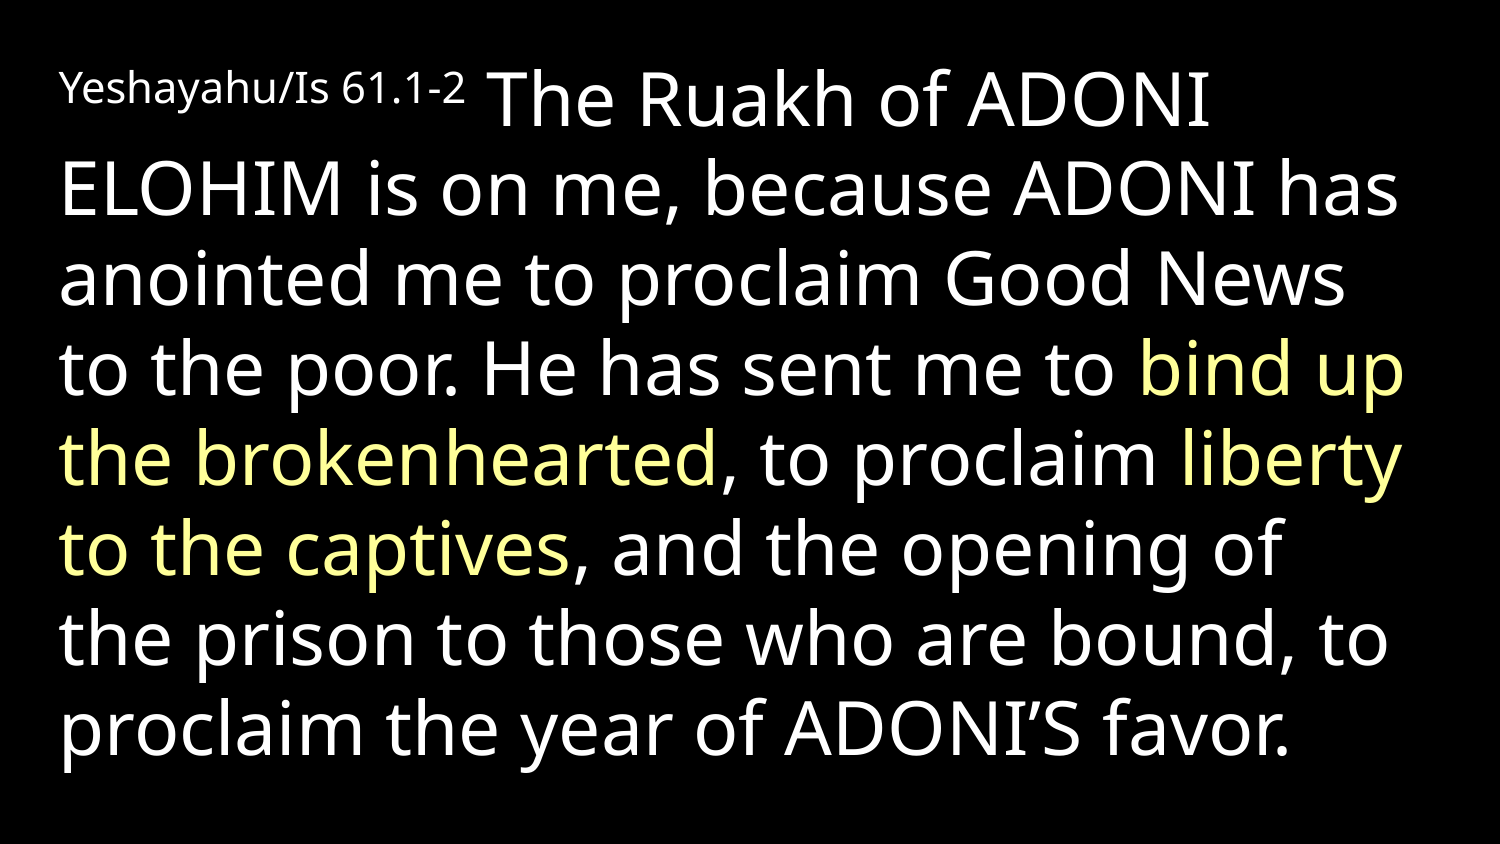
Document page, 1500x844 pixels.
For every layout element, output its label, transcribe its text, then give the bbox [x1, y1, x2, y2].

list Yeshayahu/Is 61.1-2 The Ruakh of Adoni Elohim is on me, because Adoni has anointed me to proclaim Good News to the poor. He has sent me to bind up the brokenhearted, to proclaim liberty to the captives, and the opening of the prison to those who are bound, to proclaim the year of Adoni’s favor. [50, 46, 1425, 810]
